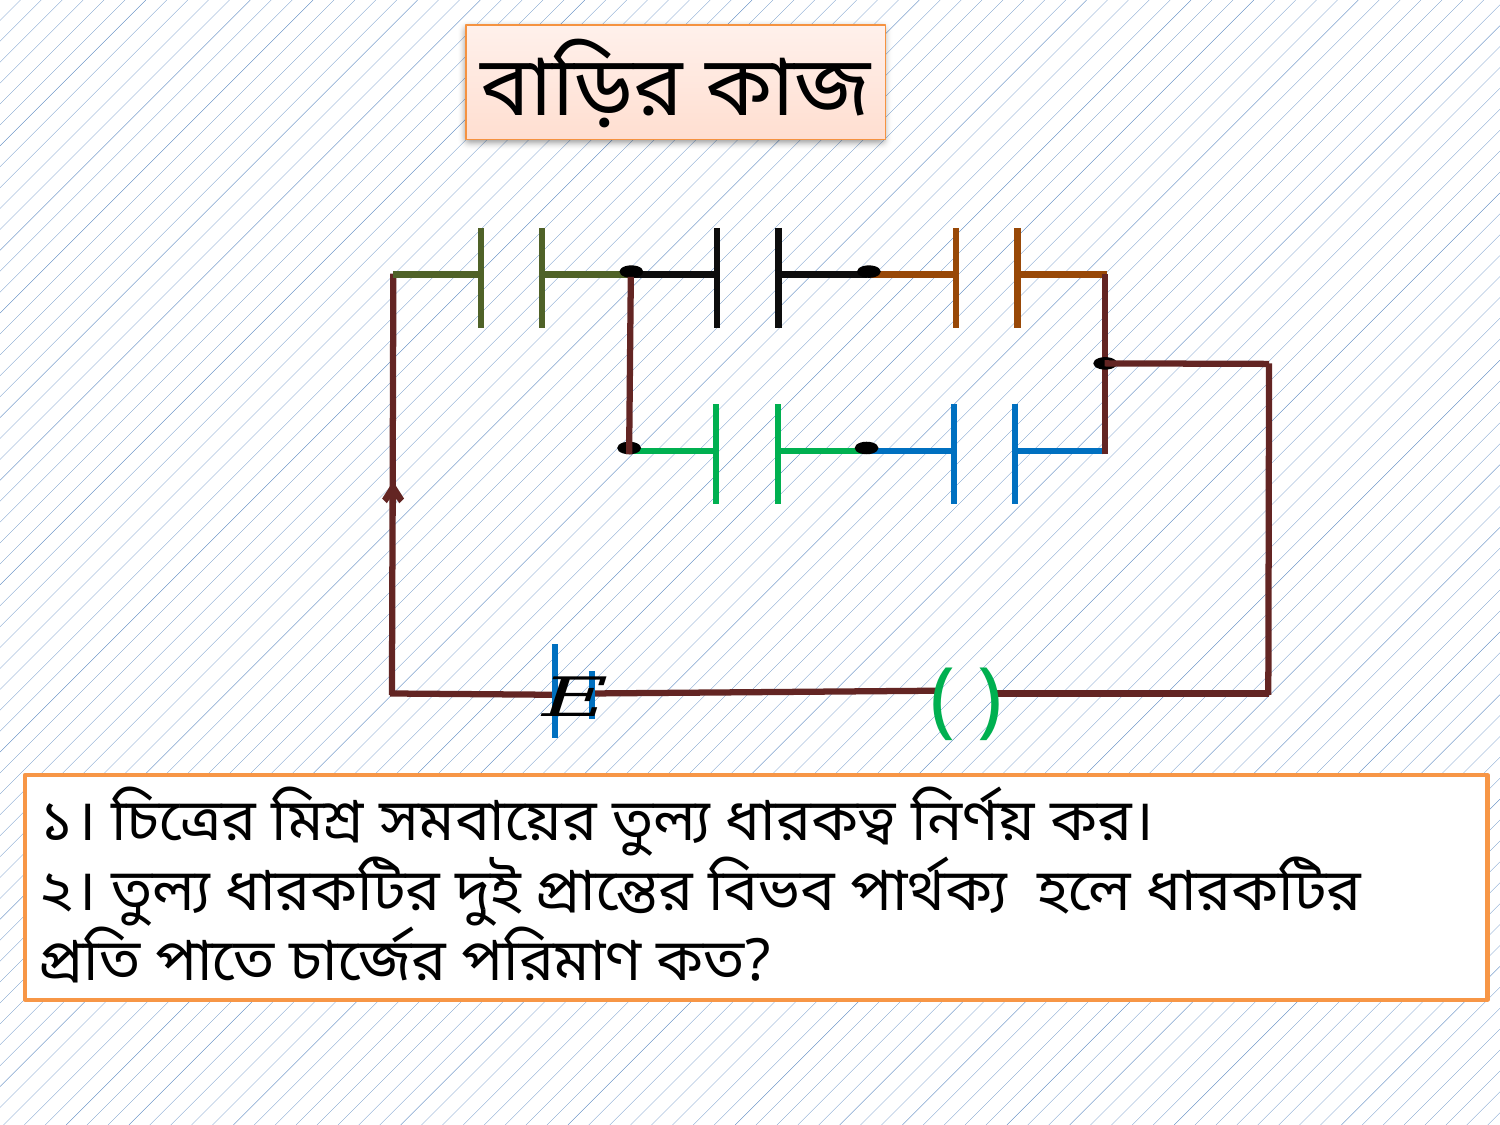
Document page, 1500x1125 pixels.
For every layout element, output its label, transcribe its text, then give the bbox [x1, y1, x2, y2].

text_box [330, 227, 1270, 754]
text_box বাড়ির কাজ [465, 24, 886, 140]
